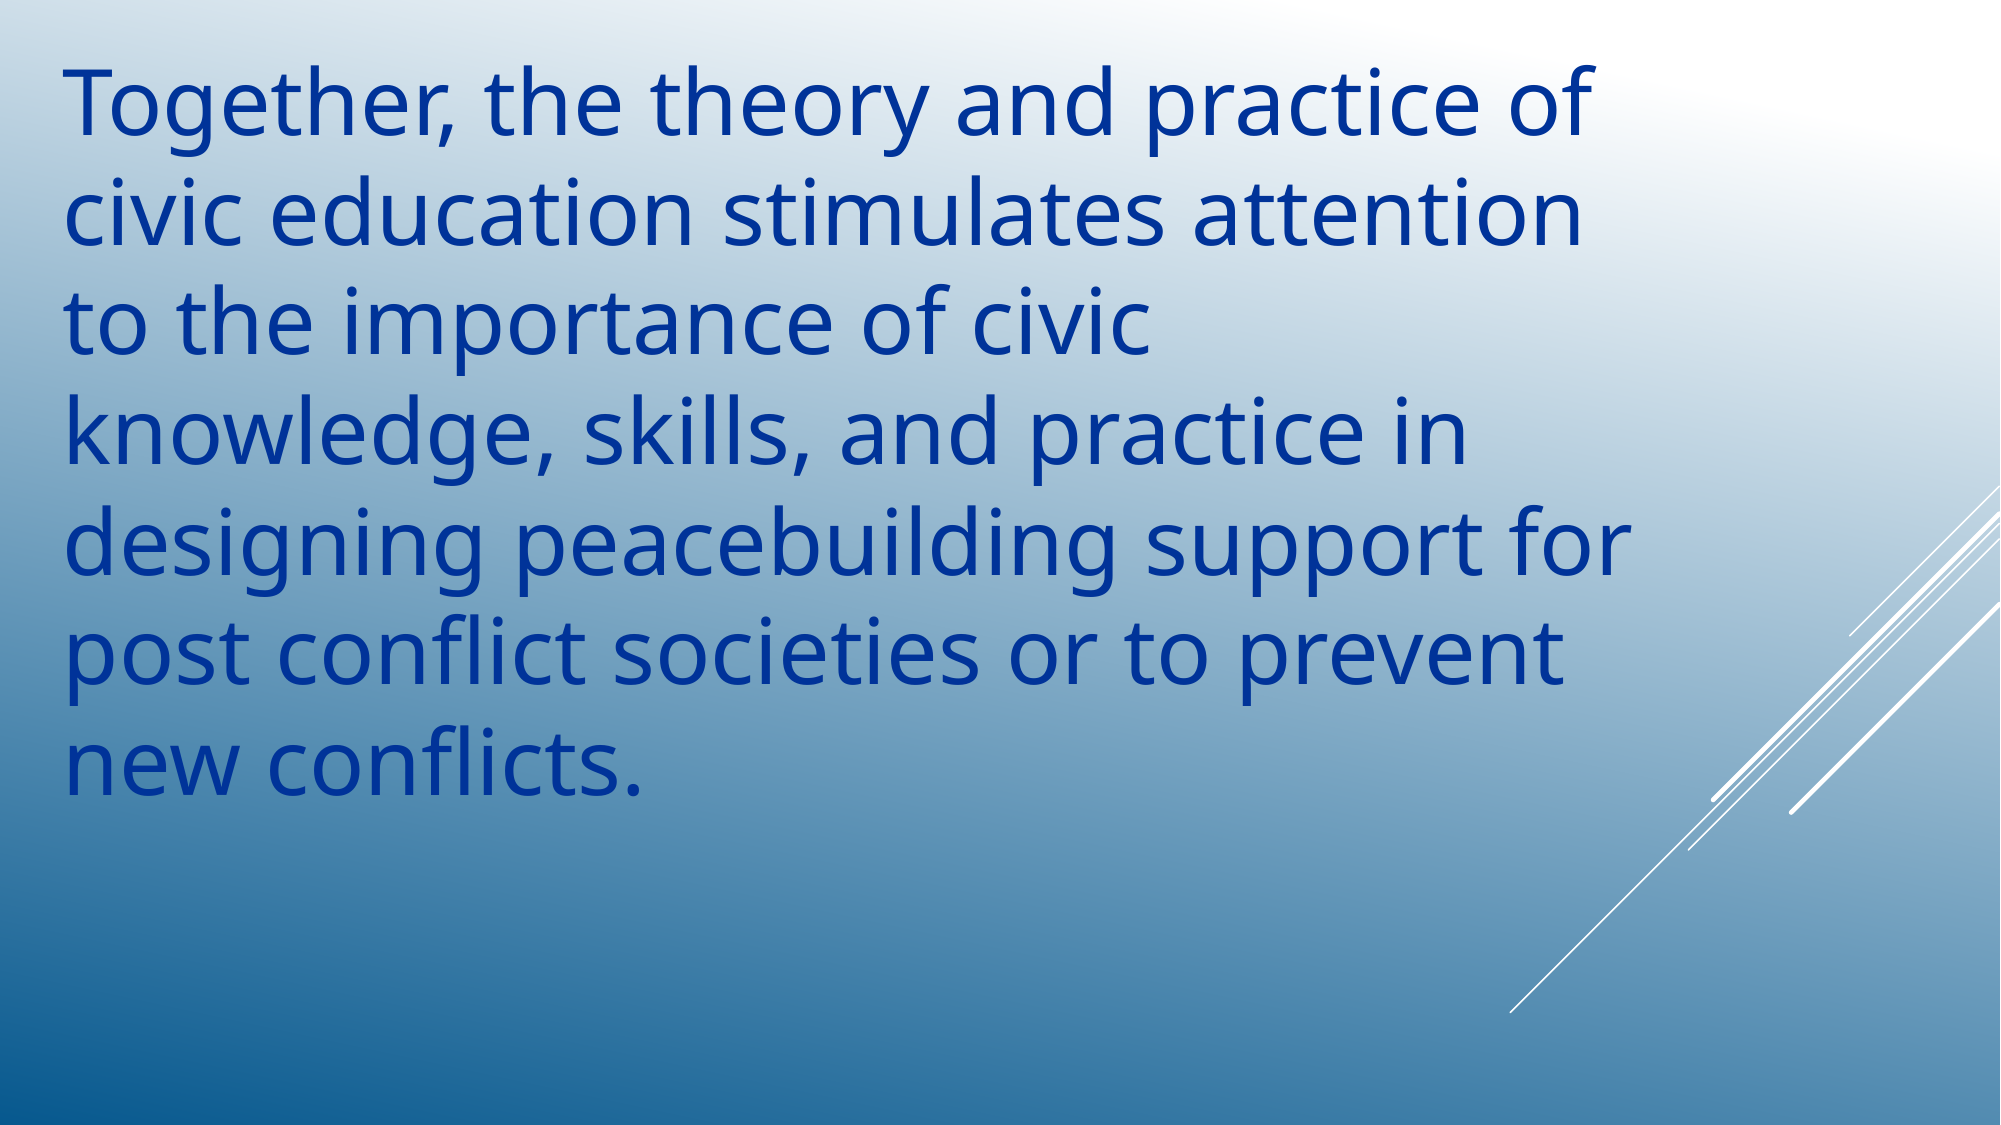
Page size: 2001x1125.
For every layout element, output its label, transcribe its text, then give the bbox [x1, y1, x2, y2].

list Together, the theory and practice of civic education stimulates attention to the importance of civic knowledge, skills, and practice in designing peacebuilding support for post conflict societies or to prevent new conflicts. [48, 36, 1674, 1038]
